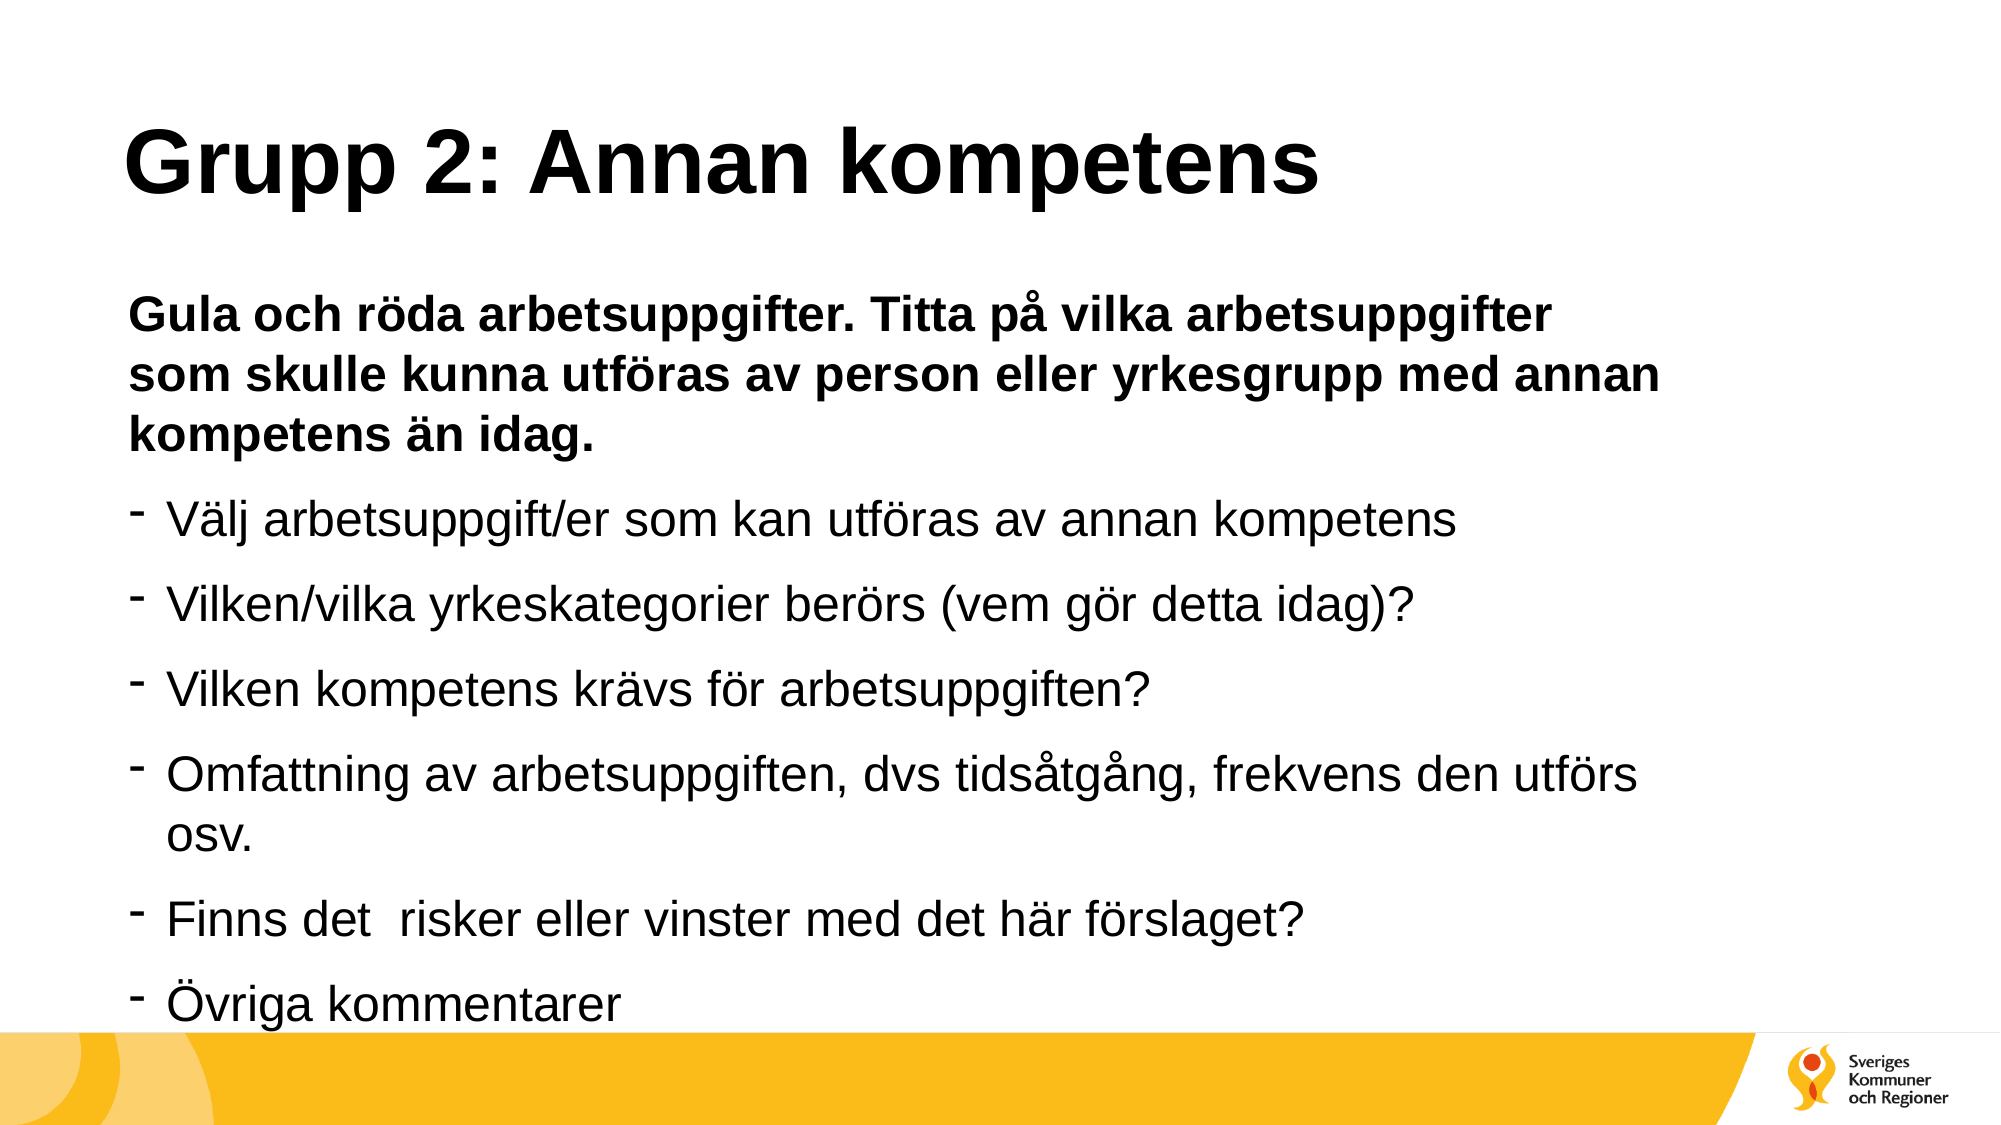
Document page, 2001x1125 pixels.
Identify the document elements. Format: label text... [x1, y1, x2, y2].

list Gula och röda arbetsuppgifter. Titta på vilka arbetsuppgifter som skulle kunna utföras av person eller yrkesgrupp med annan kompetens än idag. Välj arbetsuppgift/er som kan utföras av annan kompetens Vilken/vilka yrkeskategorier berörs (vem gör detta idag)? Vilken kompetens krävs för arbetsuppgiften? Omfattning av arbetsuppgiften, dvs tidsåtgång, frekvens den utförs osv. Finns det risker eller vinster med det här förslaget? Övriga kommentarer [108, 274, 1686, 1023]
title Grupp 2: Annan kompetens [108, 102, 1686, 274]
picture [0, 0, 2000, 1125]
